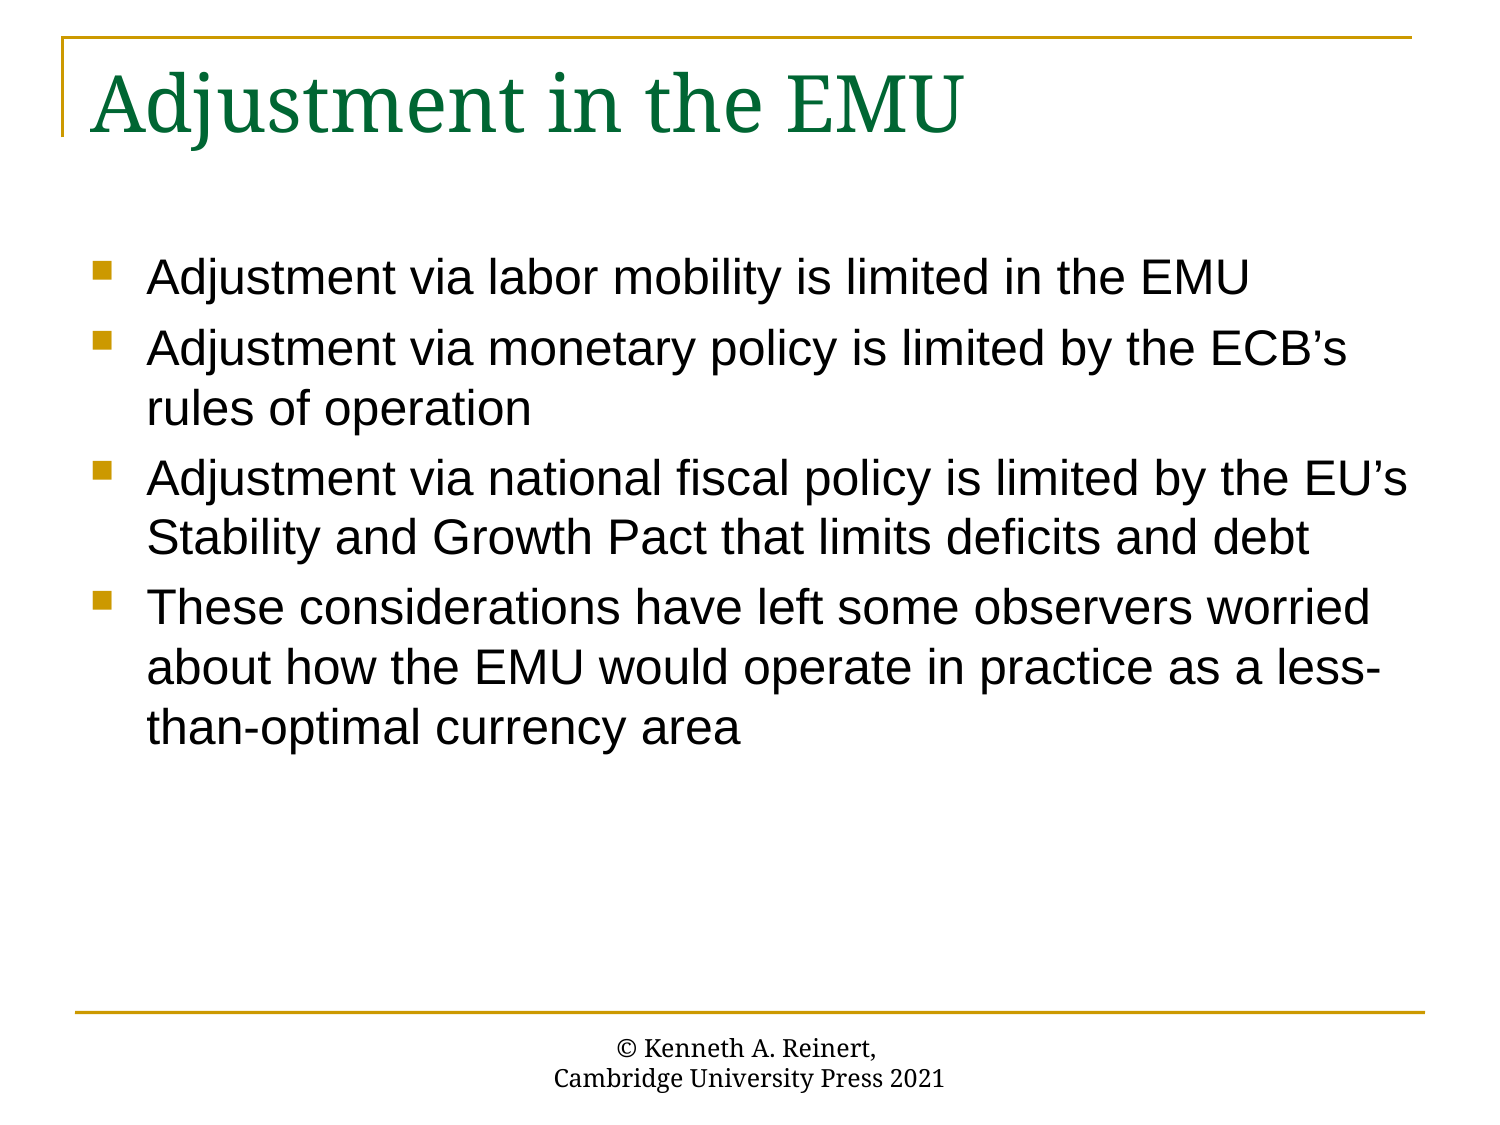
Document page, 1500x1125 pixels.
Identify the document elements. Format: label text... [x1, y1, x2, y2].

list Adjustment via labor mobility is limited in the EMU Adjustment via monetary policy is limited by the ECB’s rules of operation Adjustment via national fiscal policy is limited by the EU’s Stability and Growth Pact that limits deficits and debt These considerations have left some observers worried about how the EMU would operate in practice as a less-than-optimal currency area [74, 237, 1426, 1006]
title Adjustment in the EMU [74, 45, 1426, 233]
footer © Kenneth A. Reinert, Cambridge University Press 2021 [512, 1024, 988, 1101]
